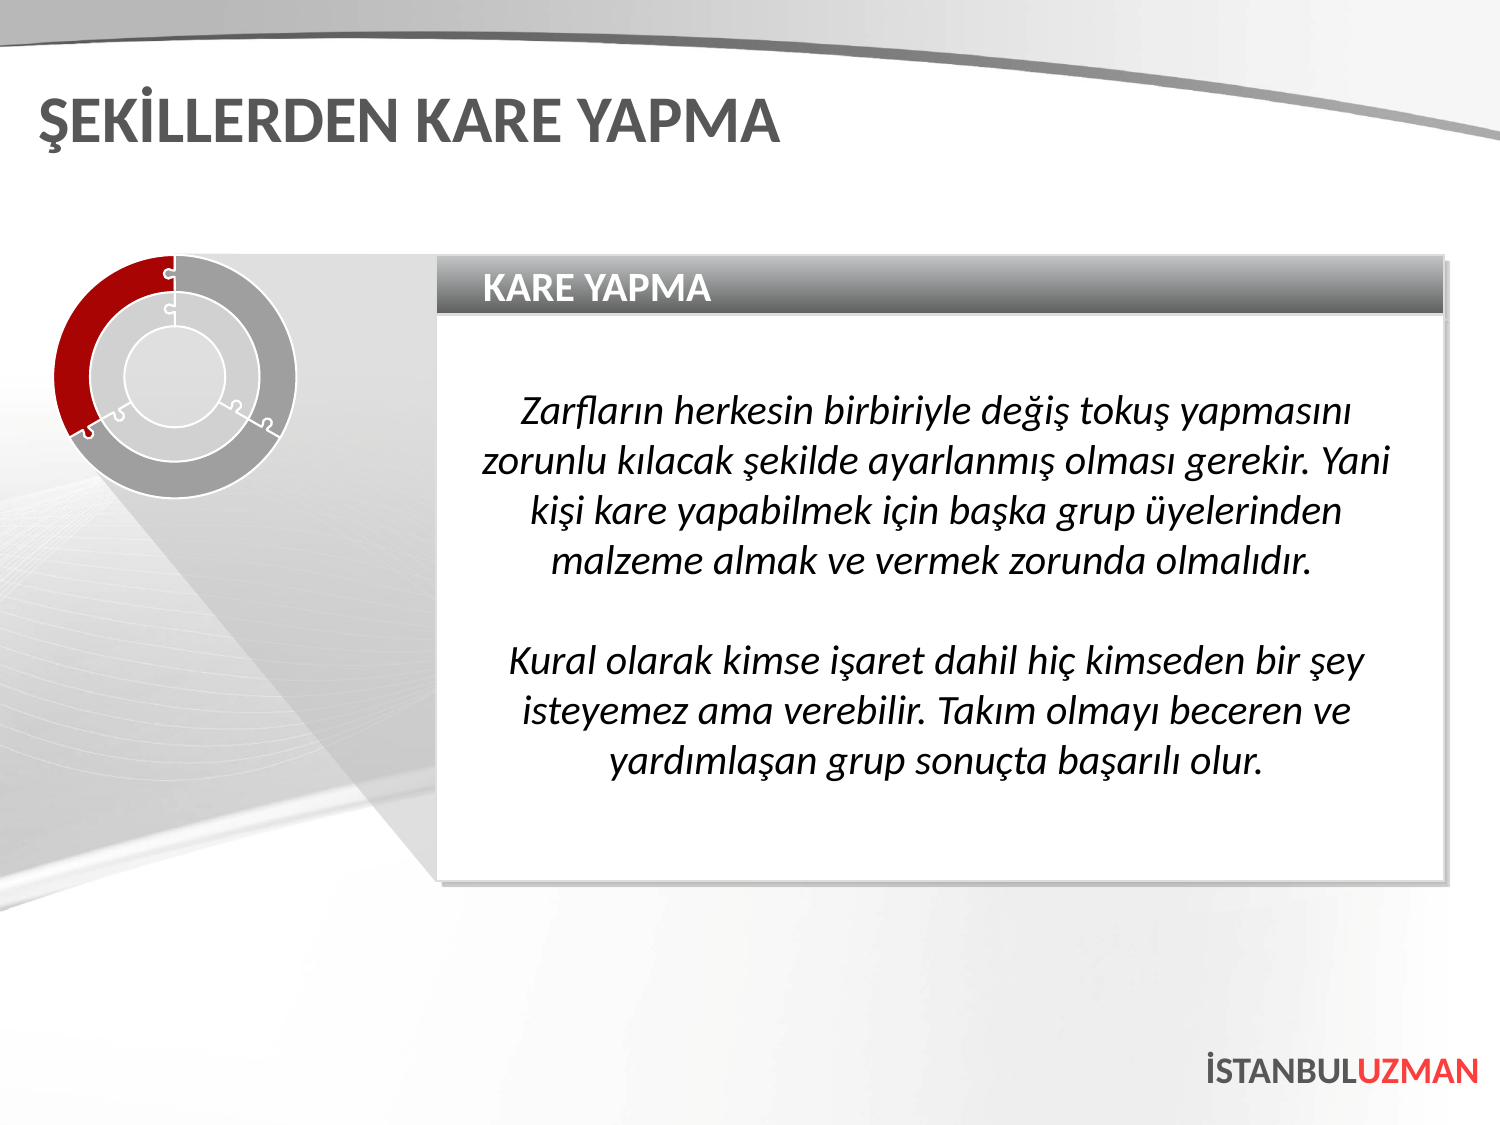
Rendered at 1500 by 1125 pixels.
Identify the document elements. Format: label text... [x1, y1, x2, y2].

picture [0, 0, 1500, 1125]
text_box ŞEKİLLERDEN KARE YAPMA [38, 67, 1485, 174]
text_box KARE YAPMA [435, 255, 1444, 315]
text_box İSTANBULUZMAN [1133, 1046, 1480, 1125]
text_box Zarfların herkesin birbiriyle değiş tokuş yapmasını zorunlu kılacak şekilde ayarlanmış olması gerekir. Yani kişi kare yapabilmek için başka grup üyelerinden malzeme almak ve vermek zorunda olmalıdır. Kural olarak kimse işaret dahil hiç kimseden bir şey isteyemez ama verebilir. Takım olmayı beceren ve yardımlaşan grup sonuçta başarılı olur. [435, 315, 1444, 882]
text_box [52, 254, 297, 499]
text_box [125, 253, 436, 882]
